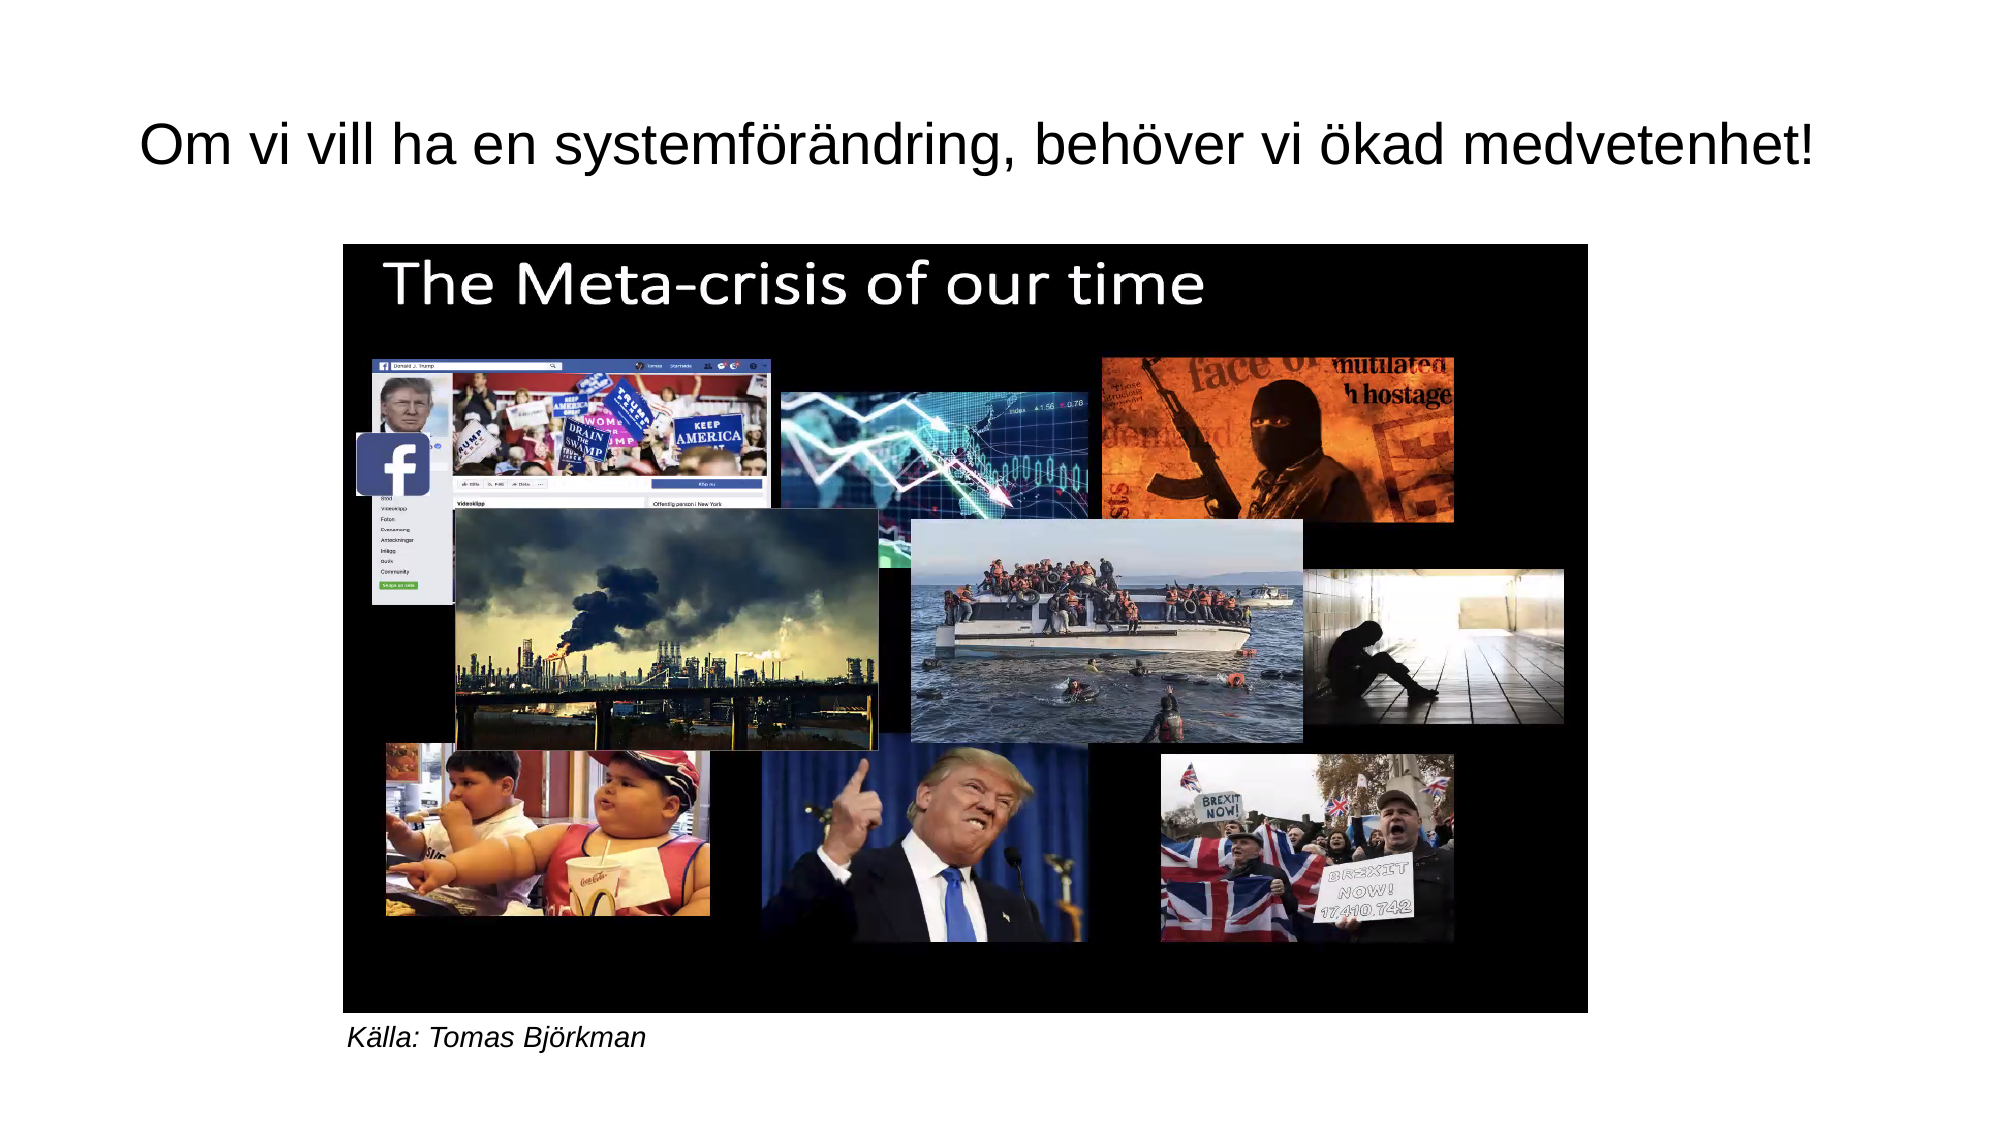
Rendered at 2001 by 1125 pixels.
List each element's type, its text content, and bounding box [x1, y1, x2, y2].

text_box Om vi vill ha en systemförändring, behöver vi ökad medvetenhet! [124, 99, 1834, 184]
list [343, 244, 1588, 1013]
text_box Källa: Tomas Björkman [332, 1010, 662, 1061]
